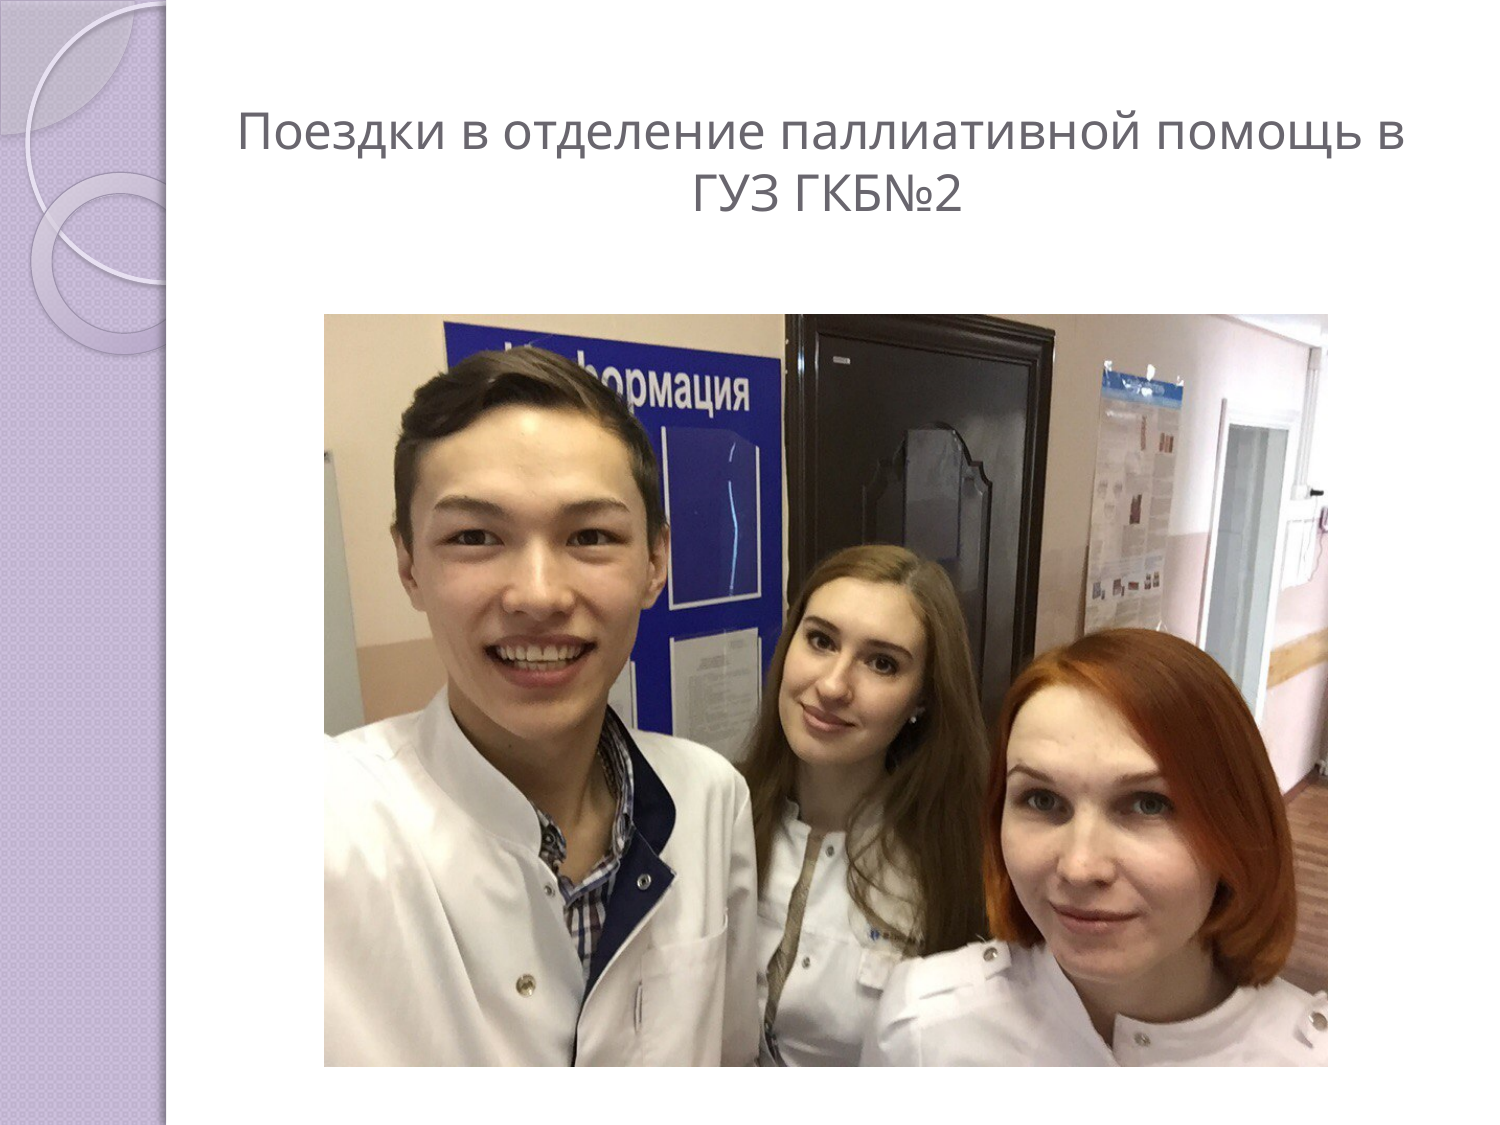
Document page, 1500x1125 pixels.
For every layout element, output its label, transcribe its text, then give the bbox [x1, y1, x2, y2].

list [324, 314, 1329, 1068]
title Поездки в отделение паллиативной помощь в ГУЗ ГКБ№2 [206, 66, 1437, 254]
